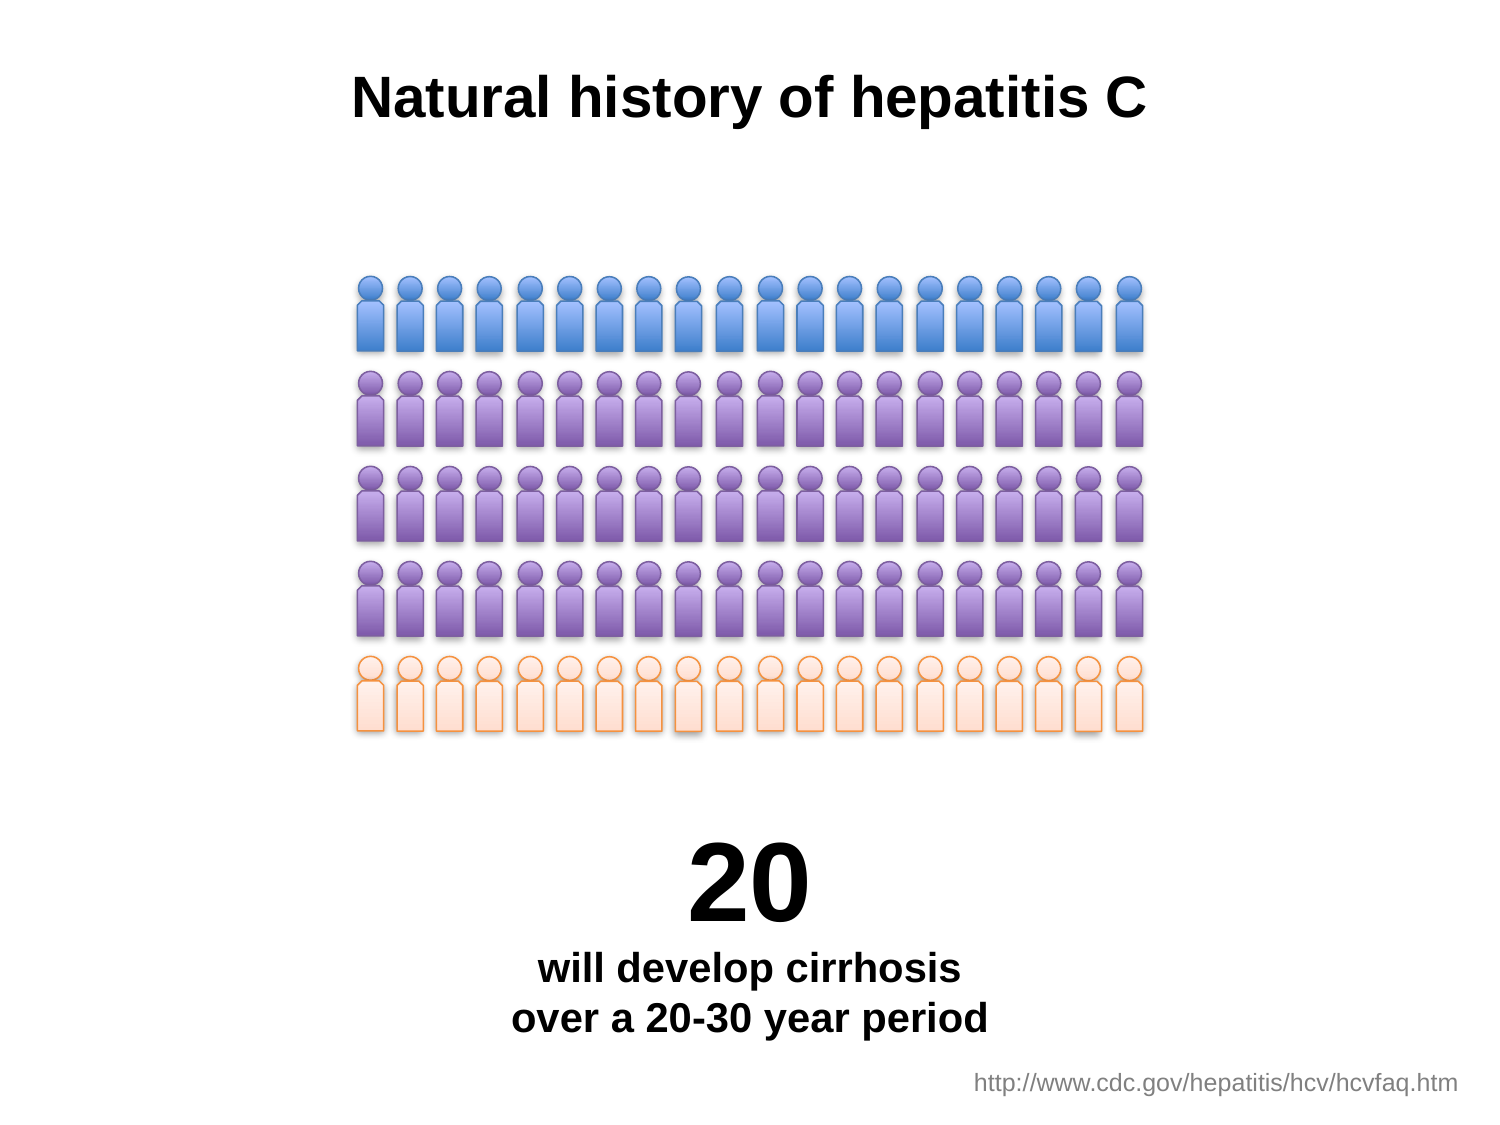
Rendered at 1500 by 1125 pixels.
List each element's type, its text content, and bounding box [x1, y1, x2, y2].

title Natural history of hepatitis C [75, 0, 1425, 188]
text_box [357, 276, 1143, 732]
text_box http://www.cdc.gov/hepatitis/hcv/hcvfaq.htm [959, 1062, 1475, 1104]
text_box 20 will develop cirrhosis over a 20-30 year period [458, 838, 1042, 1049]
